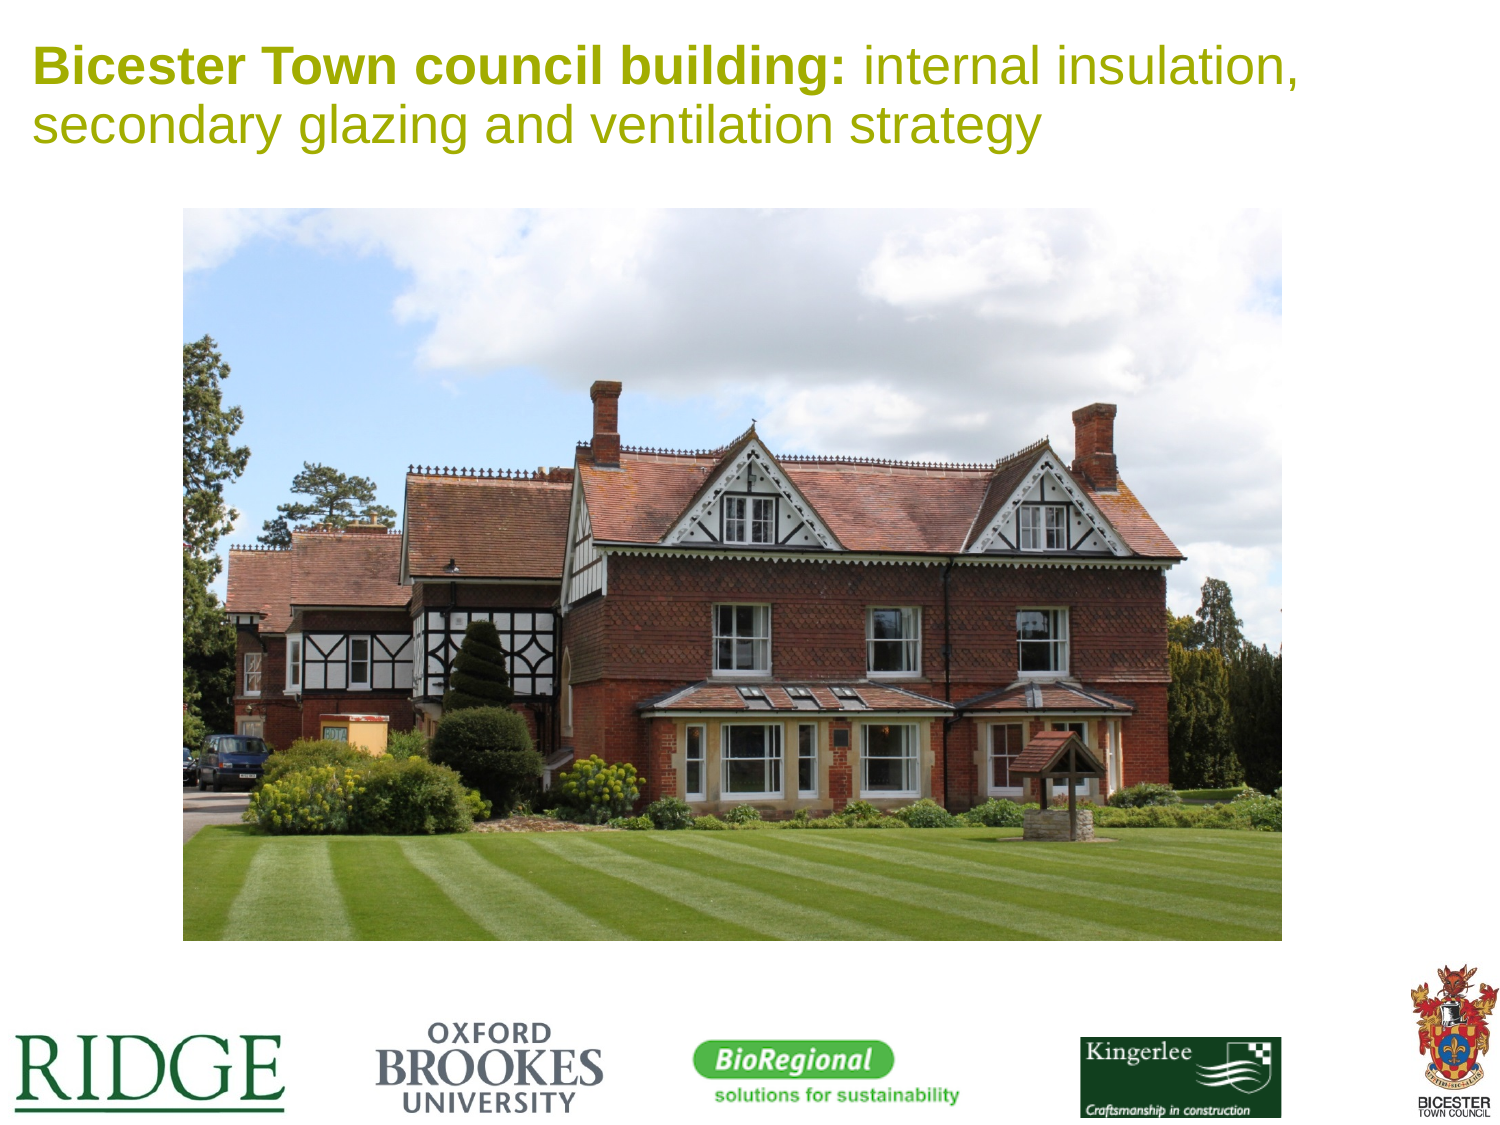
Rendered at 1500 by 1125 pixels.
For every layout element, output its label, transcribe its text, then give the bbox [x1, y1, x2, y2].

picture [182, 207, 1282, 941]
picture [1080, 1037, 1282, 1118]
text_box Bicester Town council building: internal insulation, secondary glazing and ventilation strategy [17, 30, 1500, 163]
picture [8, 1019, 290, 1125]
picture [690, 1038, 963, 1110]
picture [1411, 961, 1500, 1125]
picture [369, 1018, 609, 1117]
